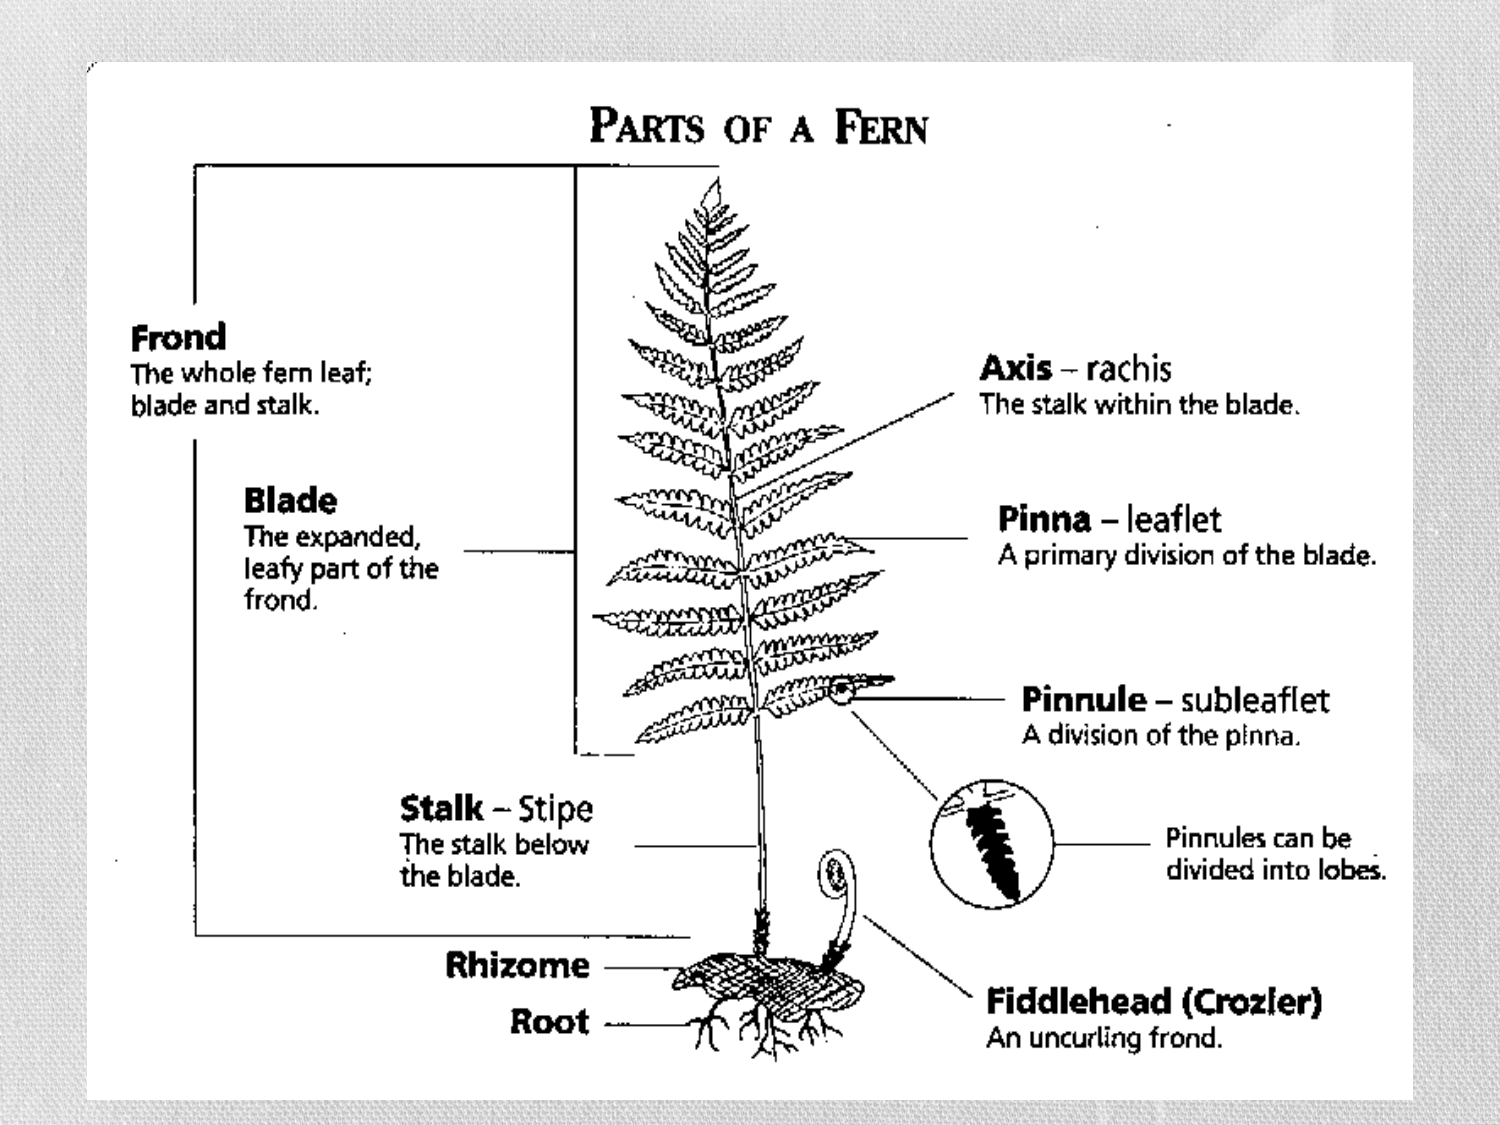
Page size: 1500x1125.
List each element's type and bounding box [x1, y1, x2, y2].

list [87, 62, 1413, 1101]
